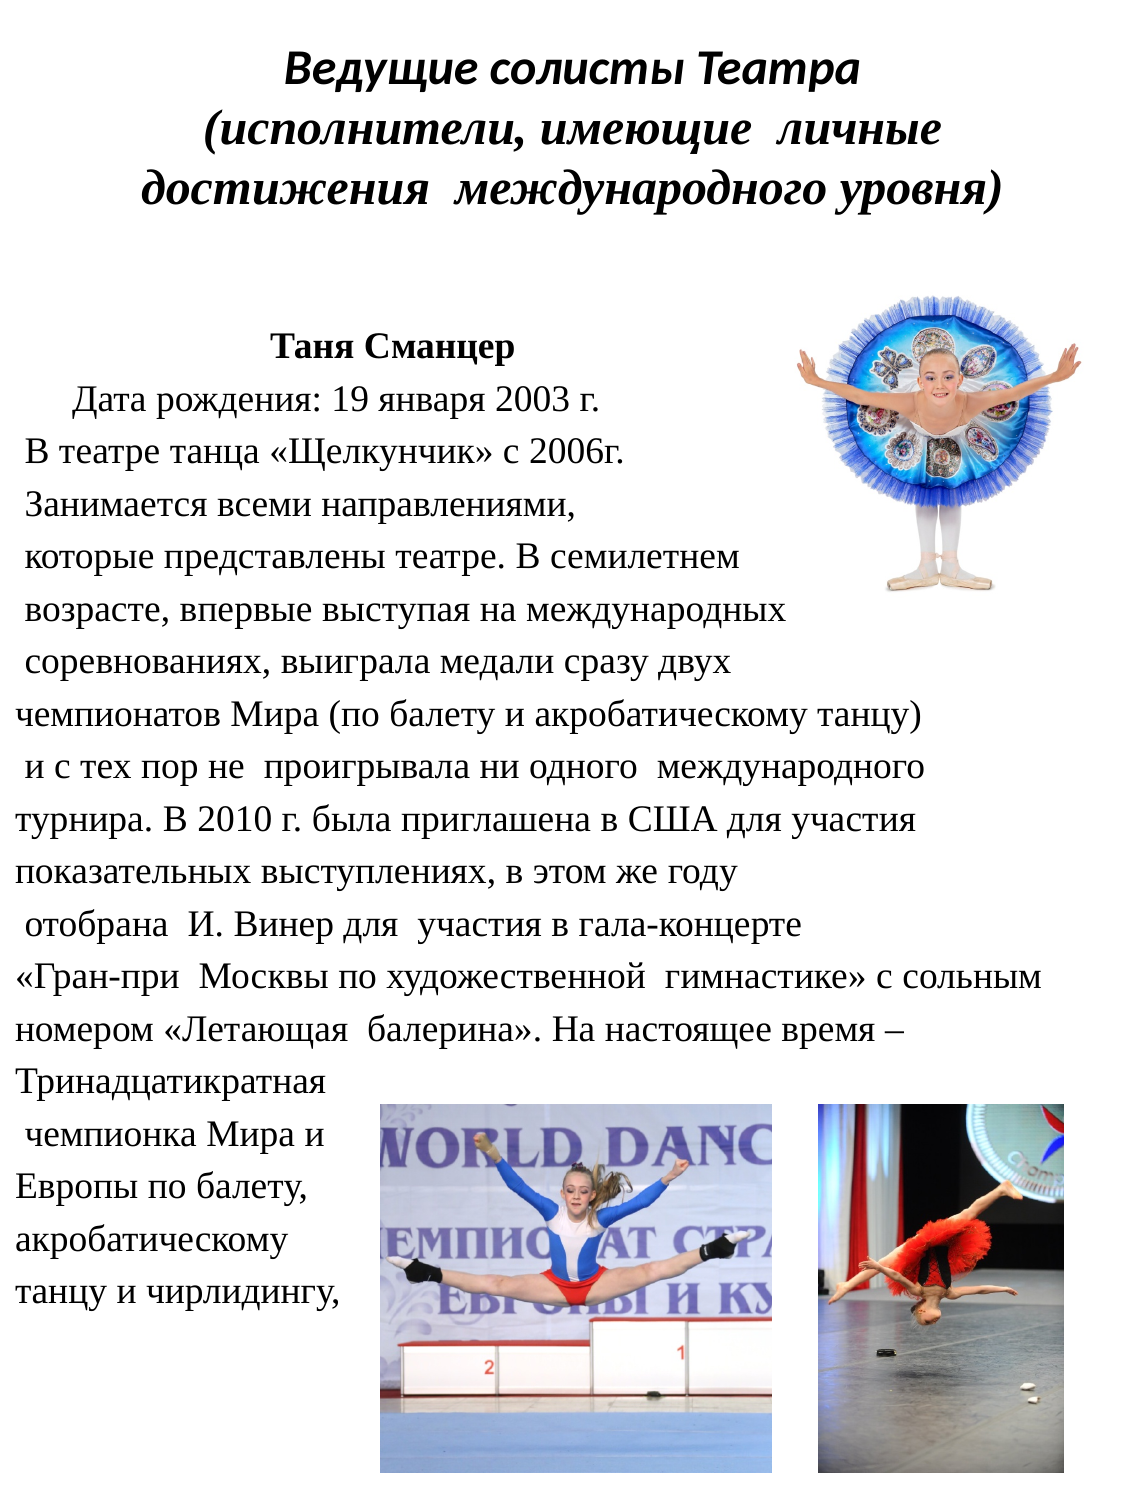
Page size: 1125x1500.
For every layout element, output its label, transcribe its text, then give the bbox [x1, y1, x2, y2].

picture [380, 1104, 773, 1473]
title Ведущие солисты Театра (исполнители, имеющие личные достижения международного уровня) [66, 0, 1079, 171]
picture [818, 1104, 1064, 1473]
list Таня Сманцер Дата рождения: 19 января 2003 г. В театре танца «Щелкунчик» с 2006г. Занимается всеми направлениями, которые представлены театре. В семилетнем возрасте, впервые выступая на международных соревнованиях, выиграла медали сразу двух чемпионатов Мира (по балету и акробатическому танцу) и с тех пор не проигрывала ни одного международного турнира. В 2010 г. была приглашена в США для участия показательных выступлениях, в этом же году отобрана И. Винер для участия в гала-концерте «Гран-при Москвы по художественной гимнастике» с сольным номером «Летающая балерина». На настоящее время – Тринадцатикратная чемпионка Мира и Европы по балету, акробатическому танцу и чирлидингу, [0, 171, 1083, 1473]
picture [793, 277, 1087, 609]
